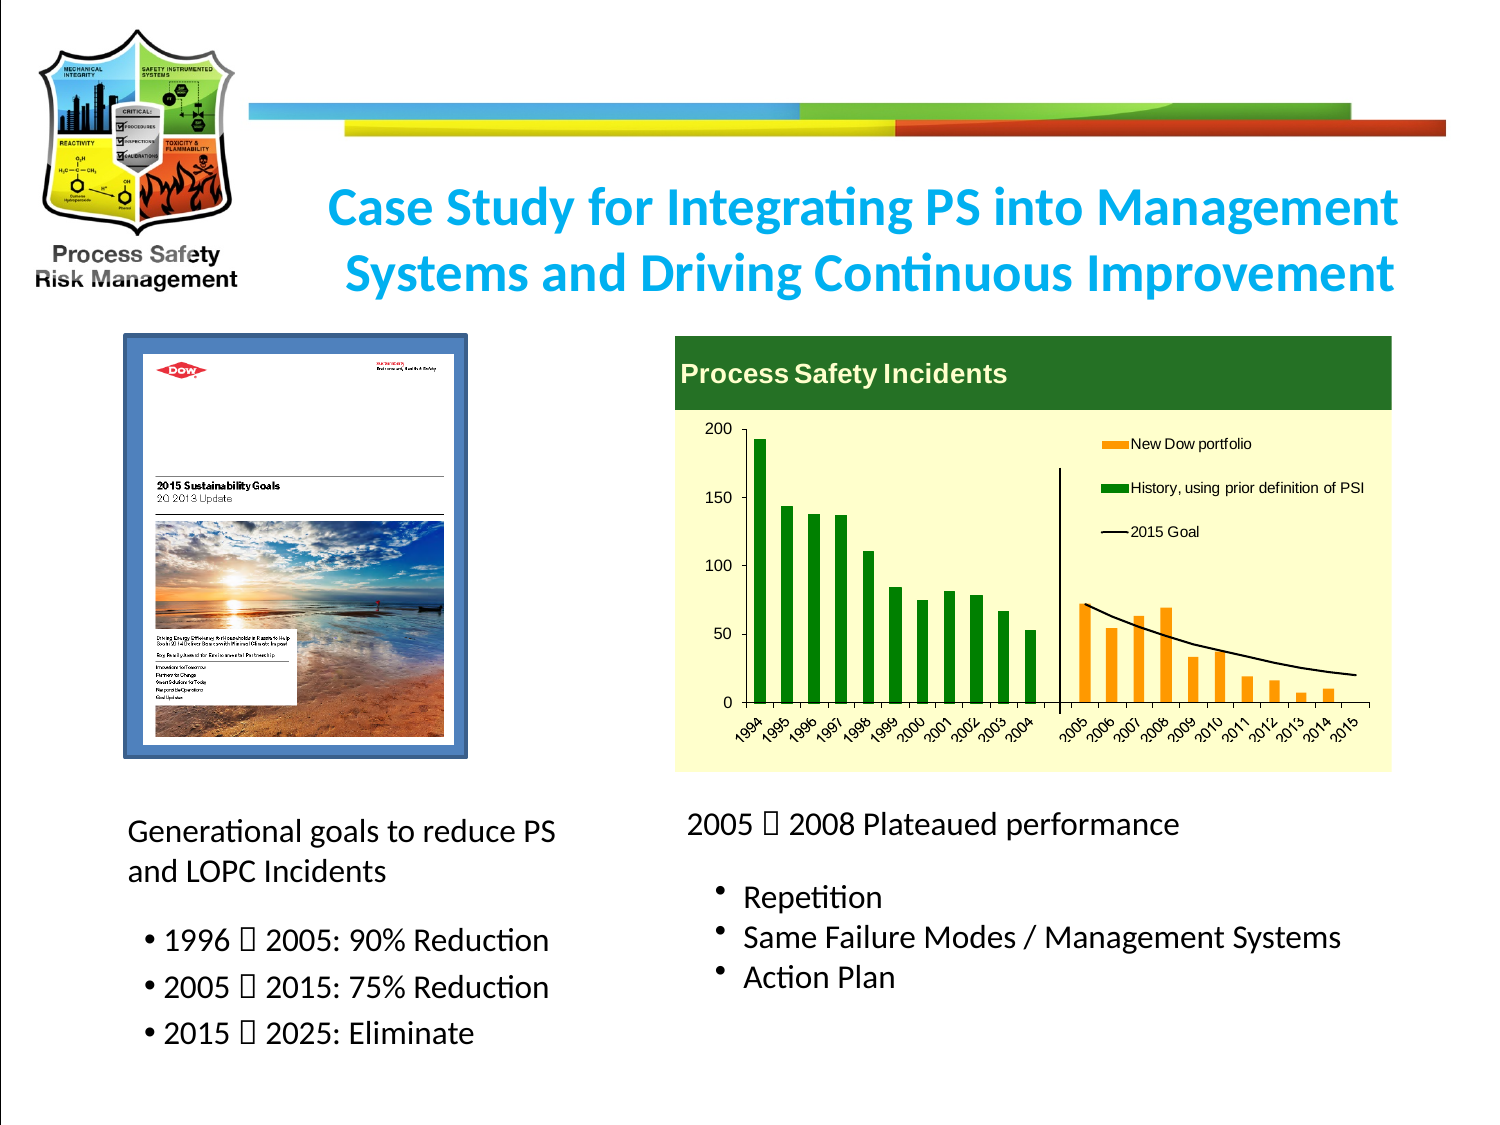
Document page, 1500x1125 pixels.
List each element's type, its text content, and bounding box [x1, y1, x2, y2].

list Generational goals to reduce PS and LOPC Incidents 1996  2005: 90% Reduction 2005  2015: 75% Reduction 2015  2025: Eliminate [112, 801, 600, 1058]
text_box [124, 335, 467, 758]
picture [0, 0, 1500, 1125]
text_box 2005  2008 Plateaued performance Repetition Same Failure Modes / Management Systems Action Plan [668, 796, 1392, 1041]
title Case Study for Integrating PS into Management Systems and Driving Continuous Improvement [247, 163, 1495, 311]
